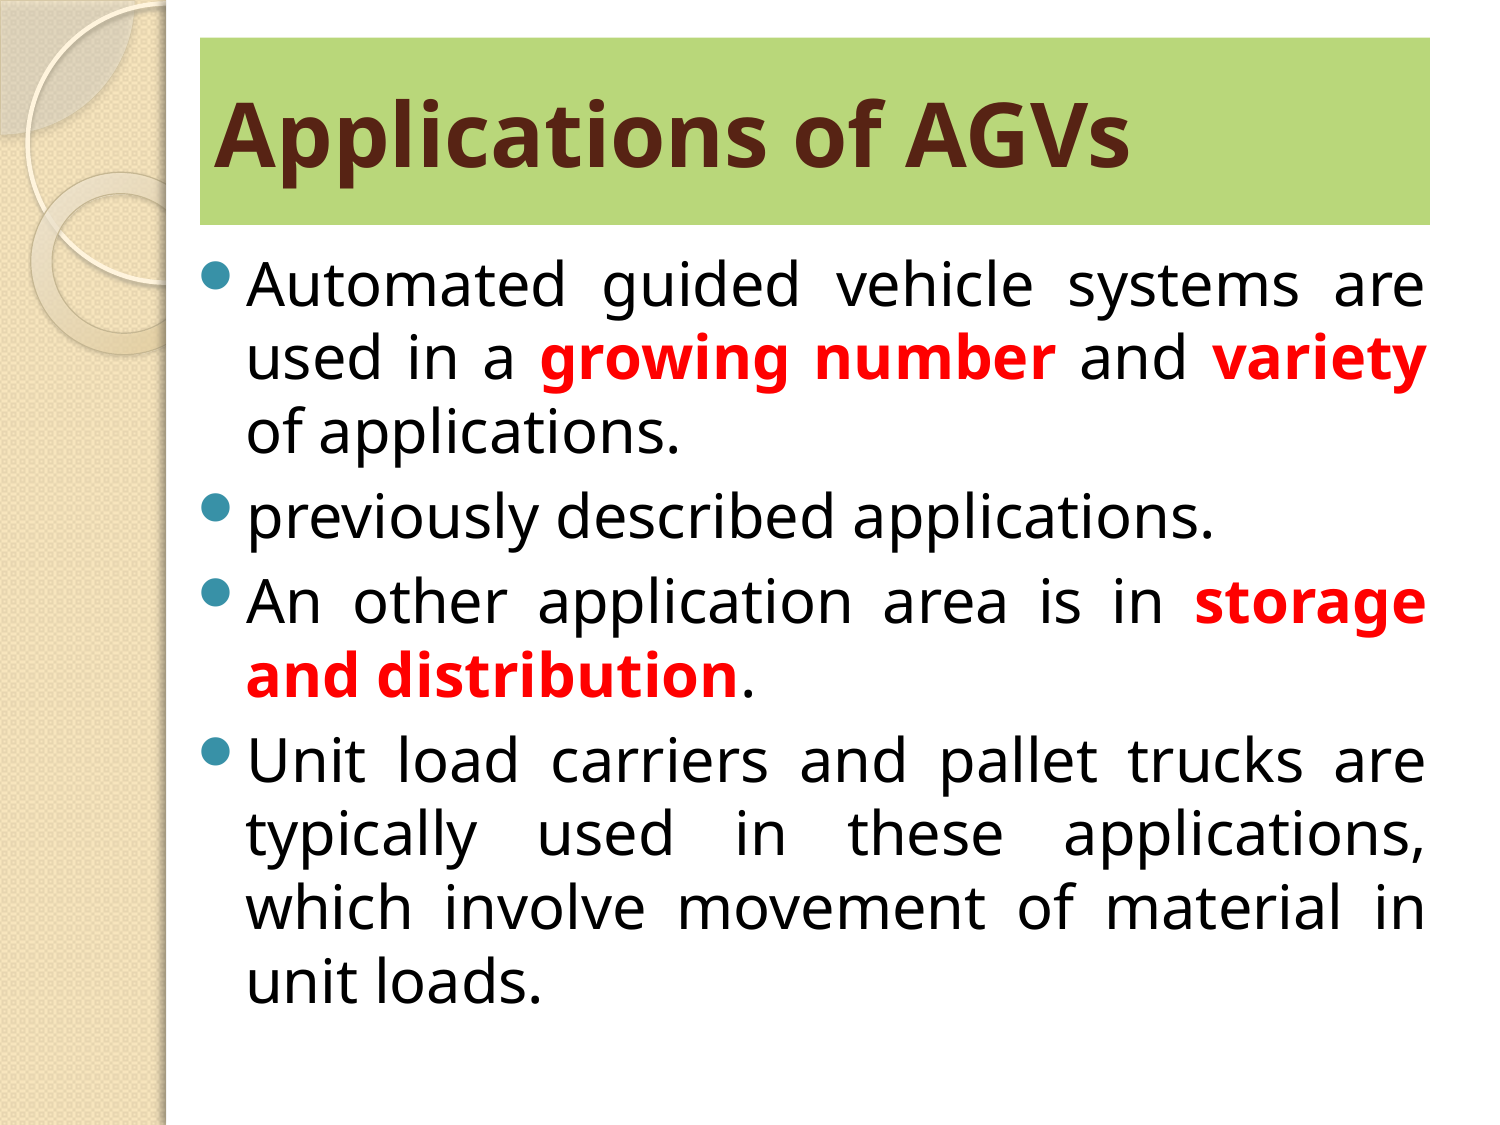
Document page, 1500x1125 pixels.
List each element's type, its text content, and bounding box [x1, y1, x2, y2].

title Applications of AGVs [200, 37, 1430, 225]
list Automated guided vehicle systems are used in a growing number and variety of applications. previously described applications. An other application area is in storage and distribution. Unit load carriers and pallet trucks are typically used in these applications, which involve movement of material in unit loads. [174, 237, 1443, 1025]
